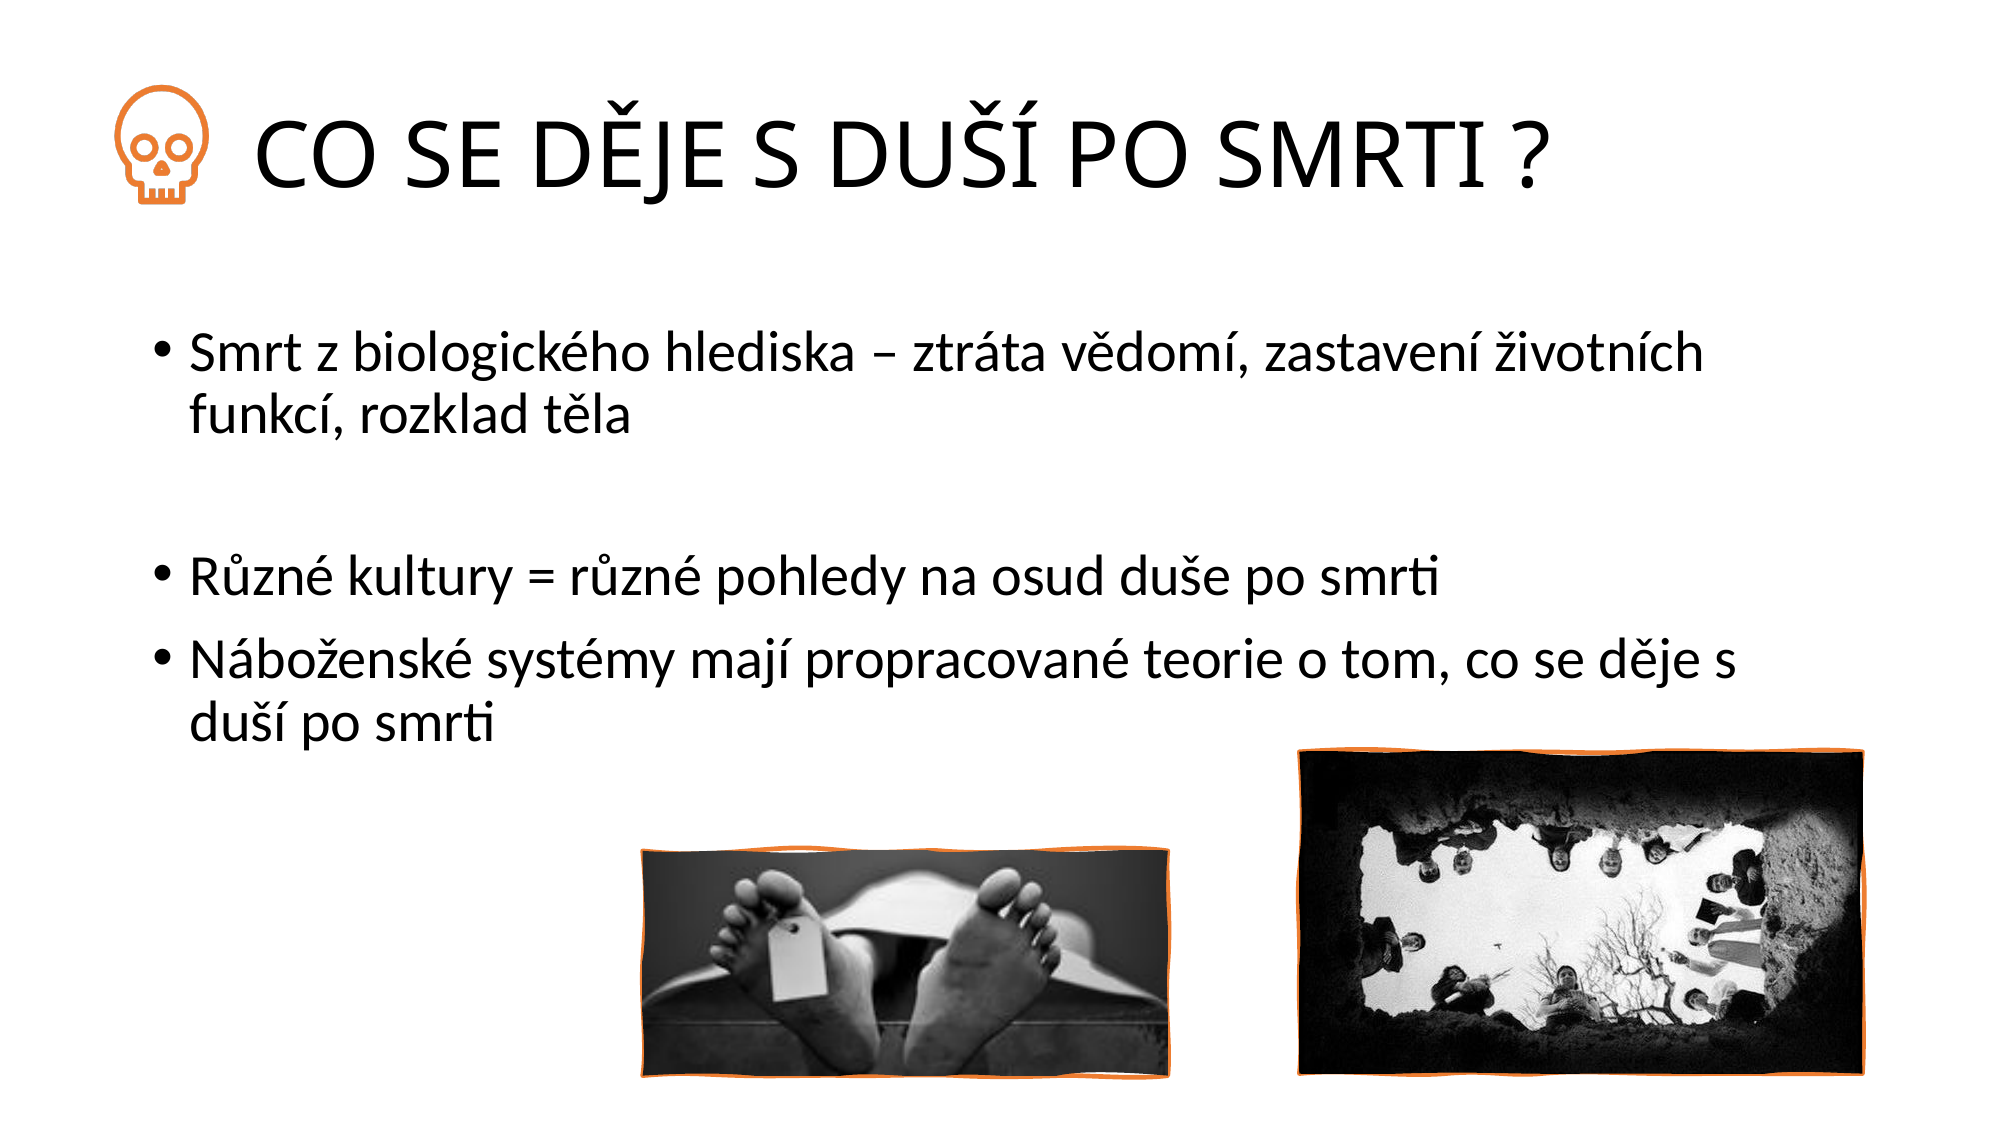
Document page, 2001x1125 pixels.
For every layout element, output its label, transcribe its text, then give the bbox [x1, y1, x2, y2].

picture [86, 69, 237, 220]
title CO SE DĚJE S DUŠÍ PO SMRTI ? [236, 49, 1962, 267]
list Smrt z biologického hlediska – ztráta vědomí, zastavení životních funkcí, rozklad těla Různé kultury = různé pohledy na osud duše po smrti Náboženské systémy mají propracované teorie o tom, co se děje s duší po smrti [137, 313, 1863, 1027]
picture [1299, 631, 1863, 1125]
picture [642, 850, 1168, 1076]
